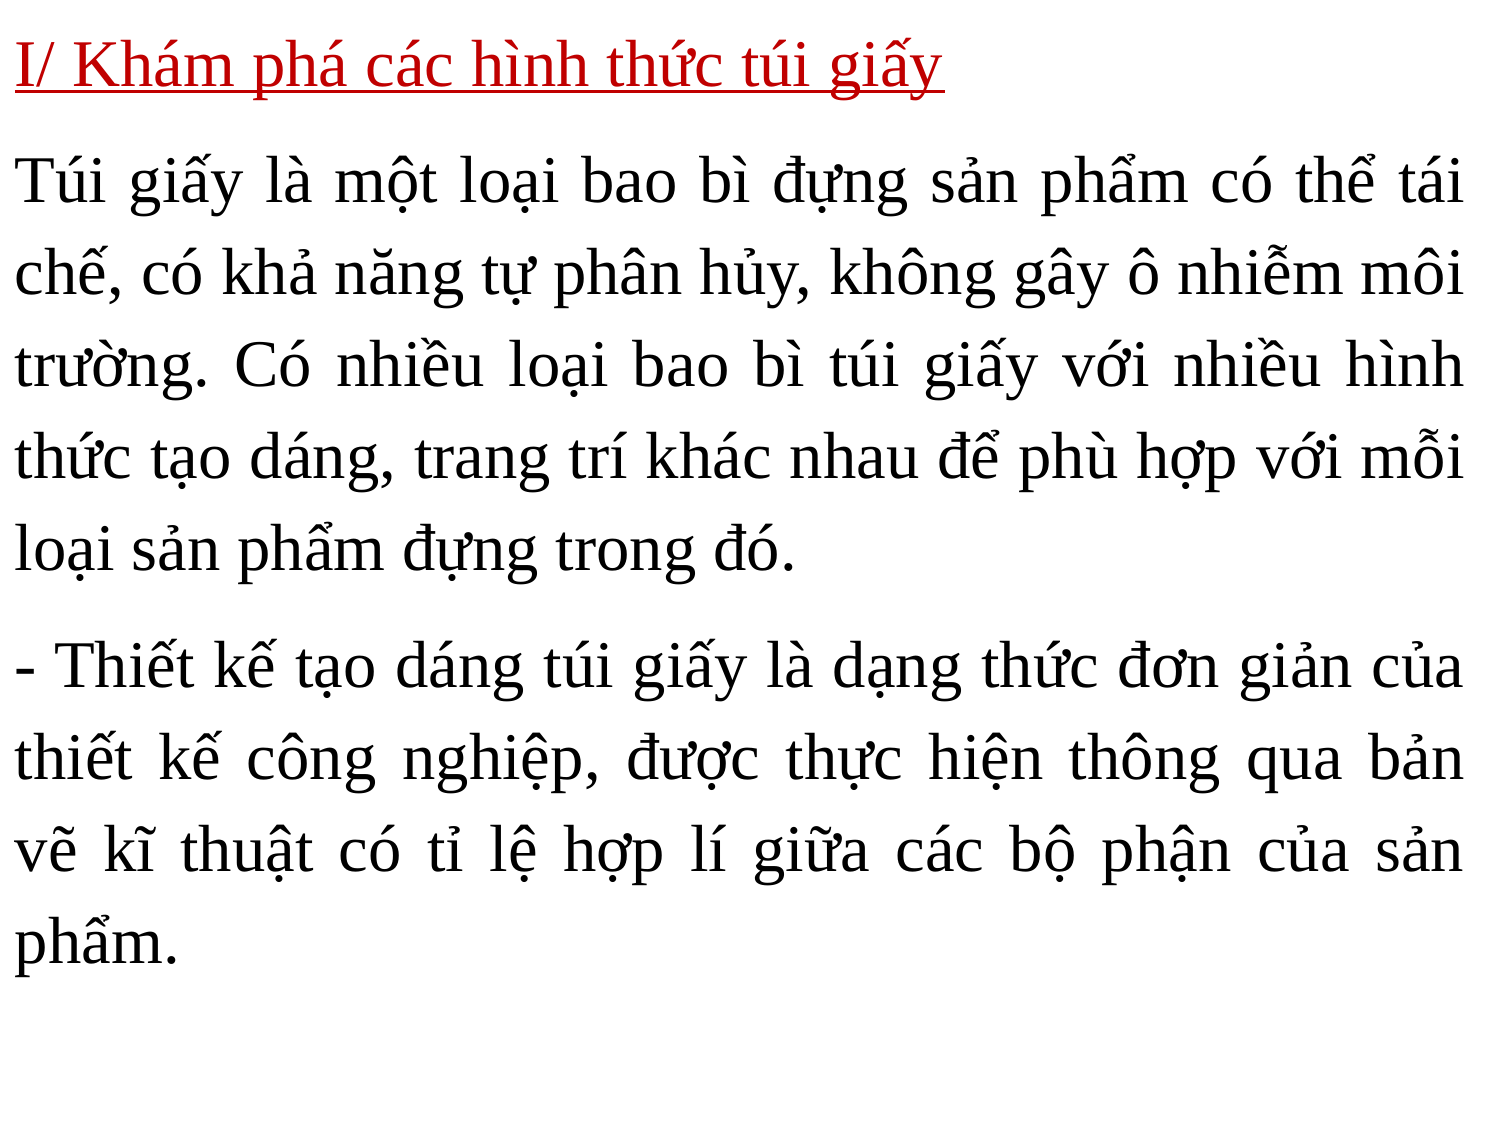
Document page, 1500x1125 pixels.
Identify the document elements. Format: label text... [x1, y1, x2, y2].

text_box I/ Khám phá các hình thức túi giấy Túi giấy là một loại bao bì đựng sản phẩm có thể tái chế, có khả năng tự phân hủy, không gây ô nhiễm môi trường. Có nhiều loại bao bì túi giấy với nhiều hình thức tạo dáng, trang trí khác nhau để phù hợp với mỗi loại sản phẩm đựng trong đó. - Thiết kế tạo dáng túi giấy là dạng thức đơn giản của thiết kế công nghiệp, được thực hiện thông qua bản vẽ kĩ thuật có tỉ lệ hợp lí giữa các bộ phận của sản phẩm. [0, 0, 1483, 985]
